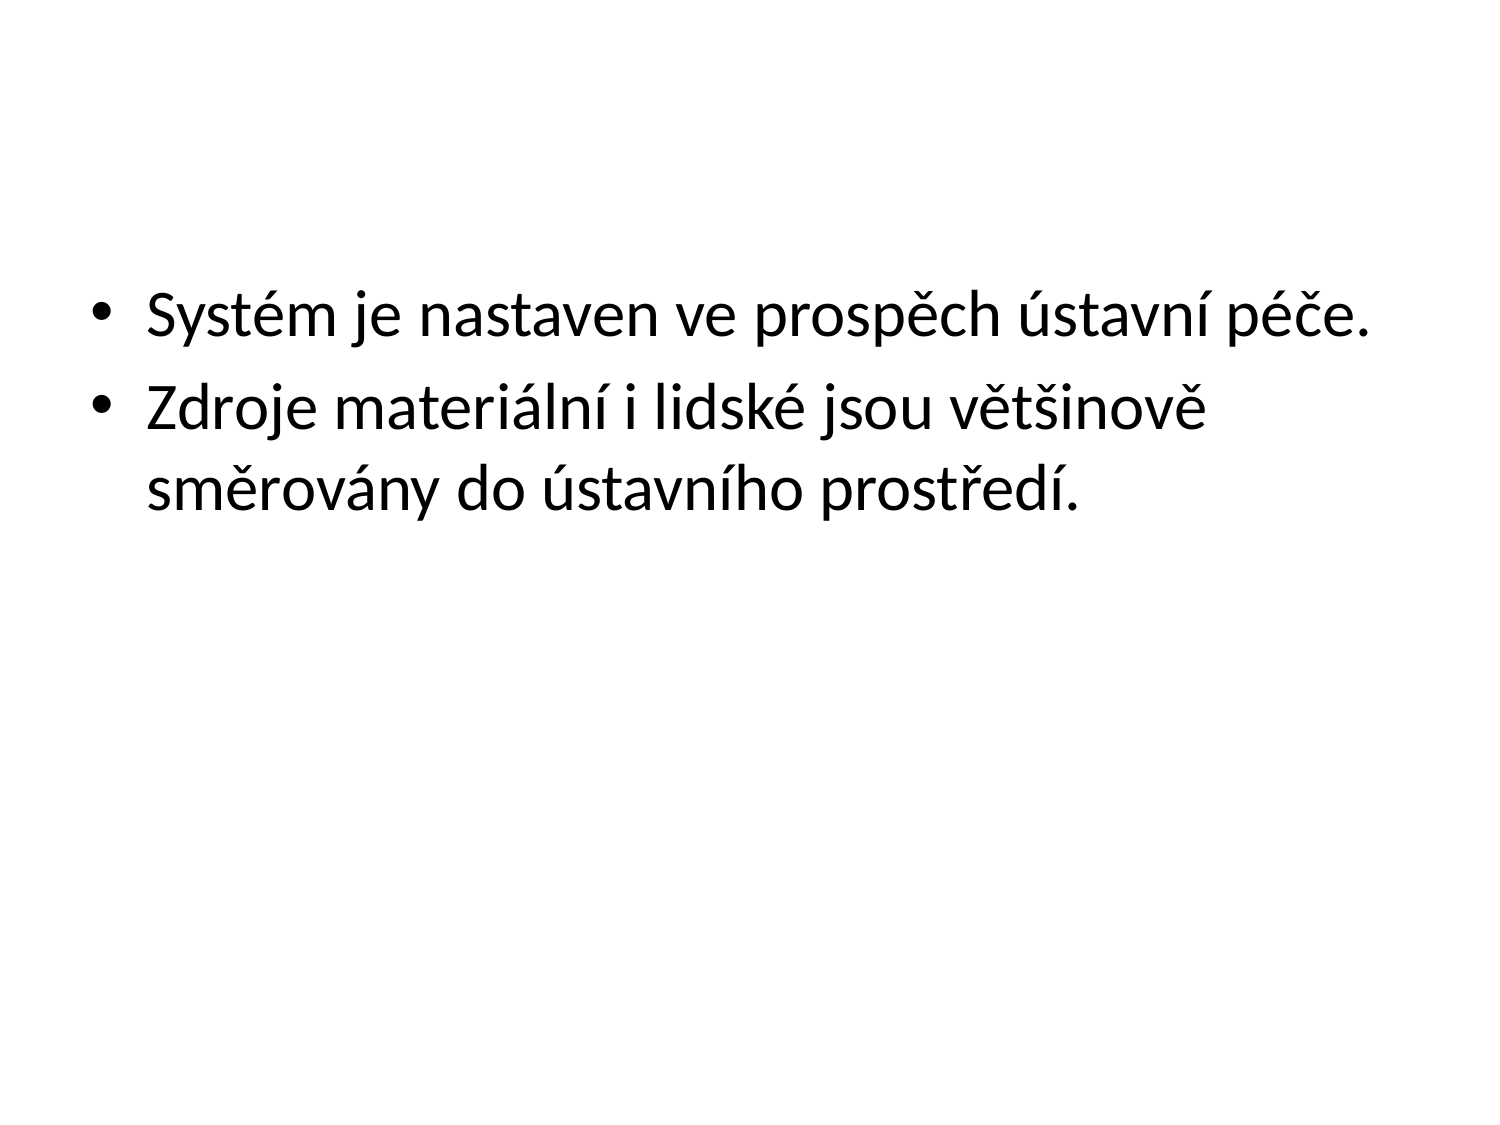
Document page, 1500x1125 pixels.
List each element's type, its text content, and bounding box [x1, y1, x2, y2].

list Systém je nastaven ve prospěch ústavní péče. Zdroje materiální i lidské jsou většinově směrovány do ústavního prostředí. [75, 262, 1425, 1005]
